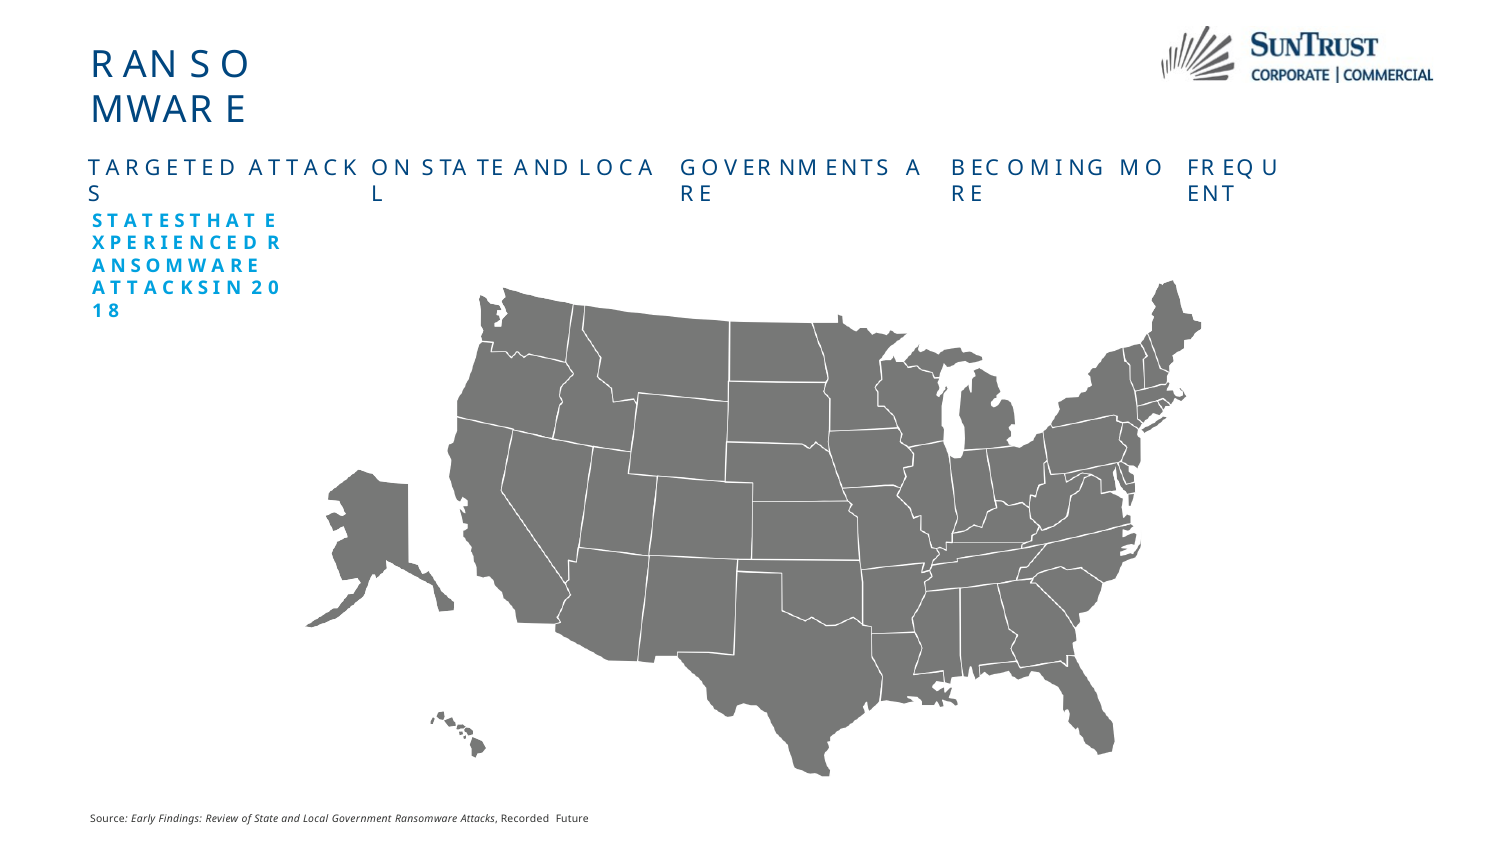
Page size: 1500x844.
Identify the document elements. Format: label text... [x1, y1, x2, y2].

text_box B EC O M I NG M O R E [948, 153, 1174, 207]
text_box O N S TA TE A ND L O C A L [369, 153, 667, 207]
text_box S T A T E S T H A T E X P E R I E N C E D R A N S O M W A R E A T T A C K S I N 2 0 1 8 [90, 208, 282, 322]
picture [1161, 26, 1434, 83]
text_box G O V ER NM ENTS A R E [677, 153, 938, 207]
title R AN S O MWAR E [87, 40, 365, 182]
text_box T A R G E T E D A T T A C K S [85, 153, 359, 207]
text_box [304, 280, 1202, 777]
text_box FR EQ U ENT [1185, 153, 1331, 207]
text_box Source: Early Findings: Review of State and Local Government Ransomware Attacks, Recorded Future [87, 811, 601, 825]
